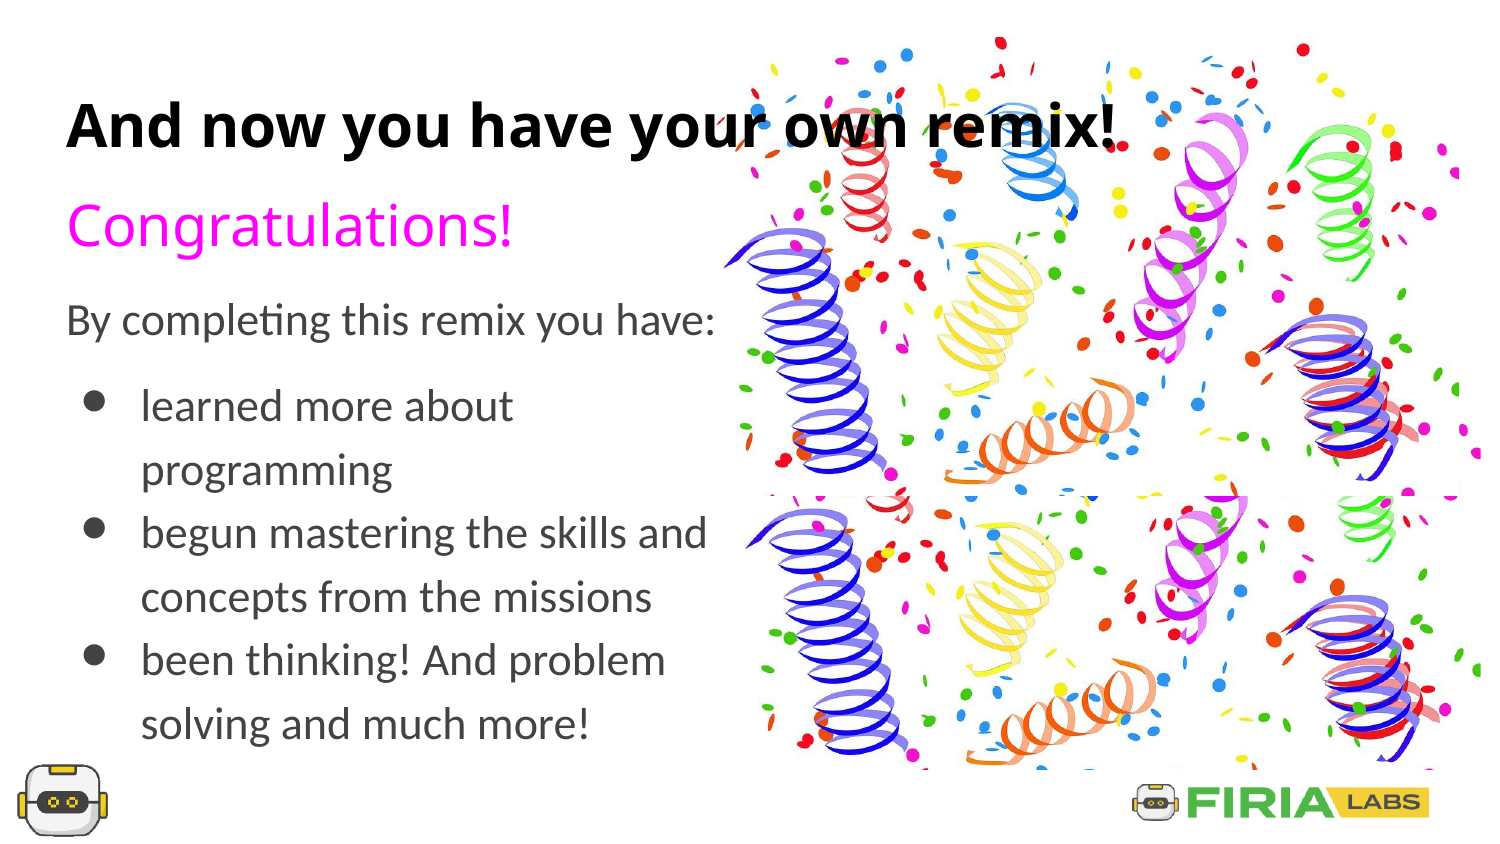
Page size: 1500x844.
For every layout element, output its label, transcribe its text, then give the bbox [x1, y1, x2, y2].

picture [698, 36, 1481, 770]
title And now you have your own remix! [51, 72, 693, 164]
picture [17, 764, 108, 837]
picture [1121, 777, 1436, 826]
list Congratulations! By completing this remix you have: learned more about programming begun mastering the skills and concepts from the missions been thinking! And problem solving and much more! [51, 164, 714, 770]
